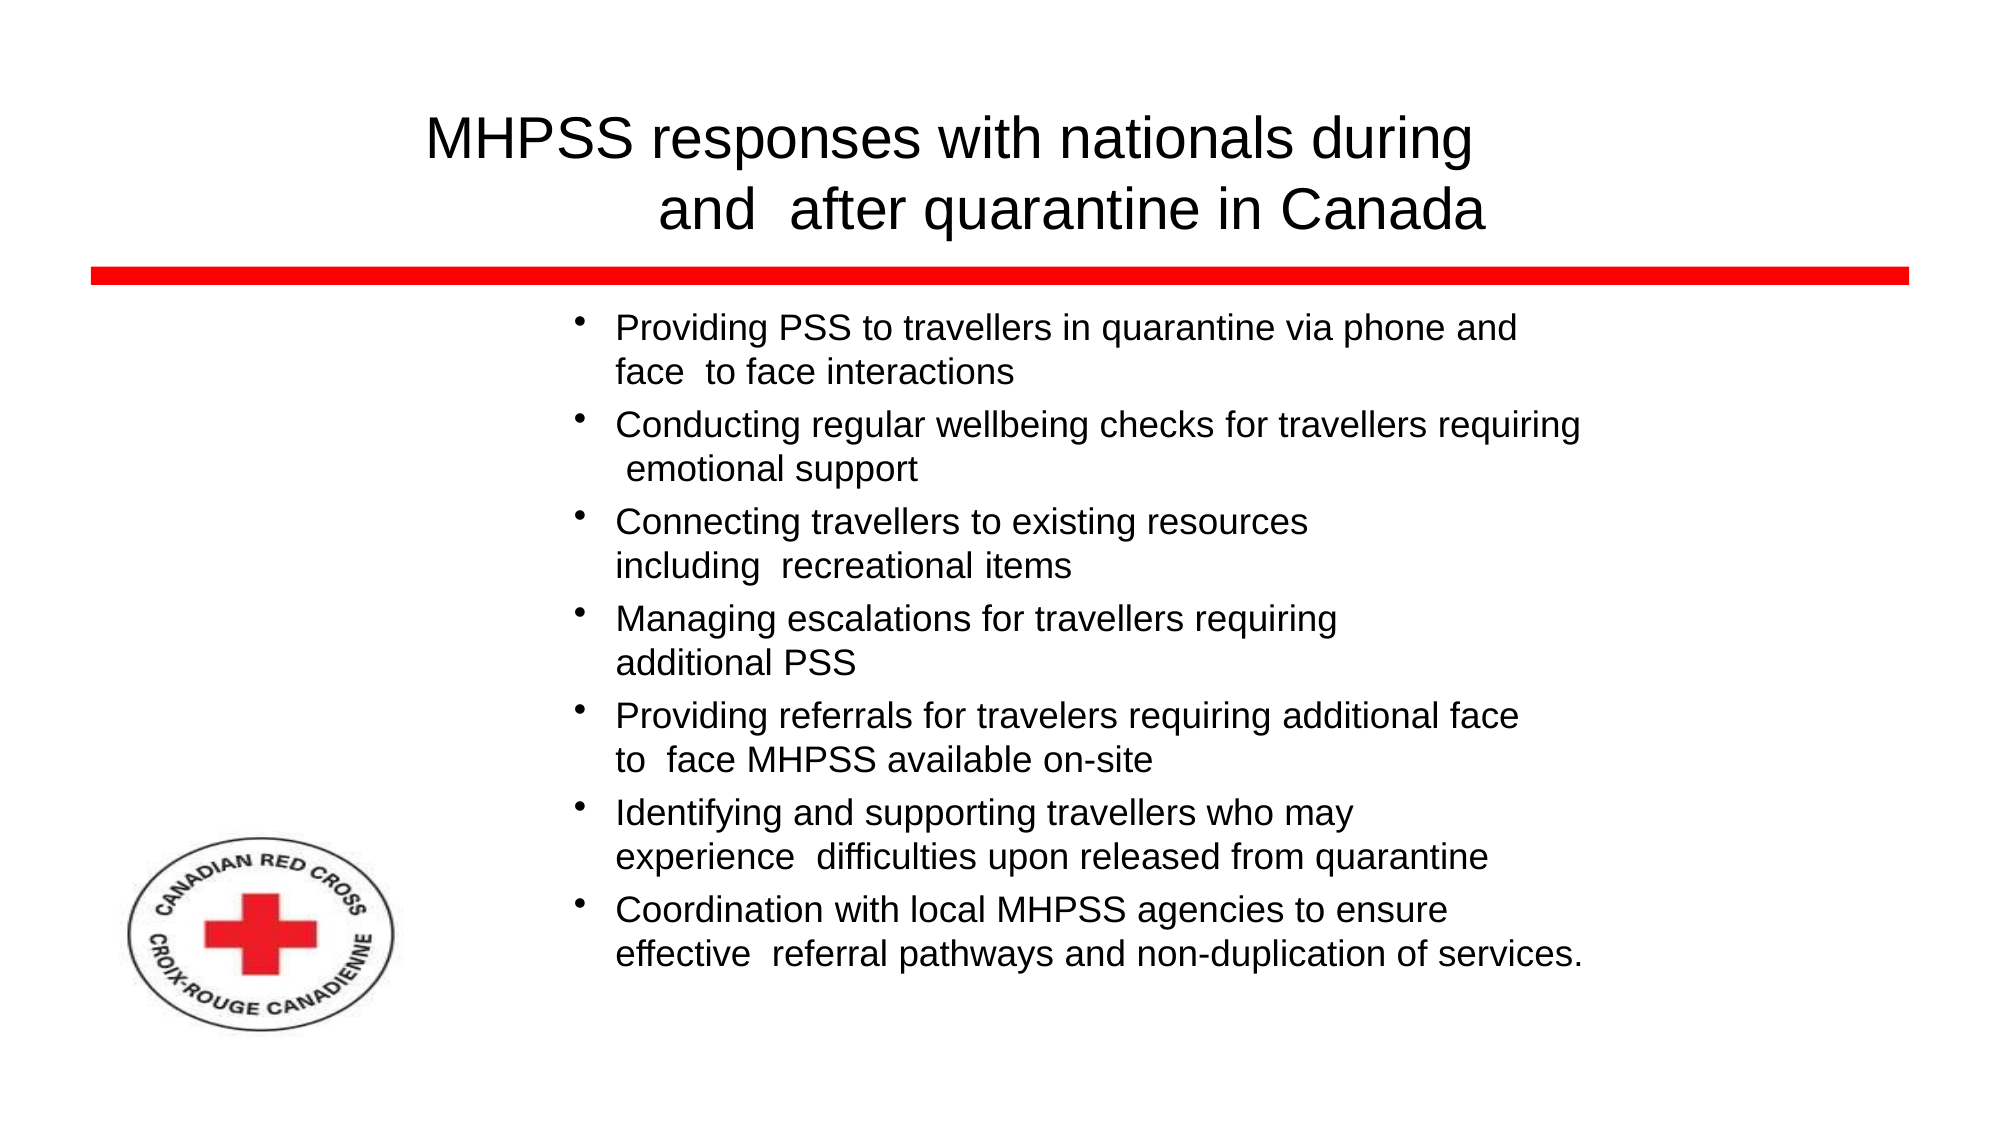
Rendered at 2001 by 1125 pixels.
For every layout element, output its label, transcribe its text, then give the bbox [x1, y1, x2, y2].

title MHPSS responses with nationals during and after quarantine in Canada [423, 97, 1590, 288]
text_box Providing PSS to travellers in quarantine via phone and face to face interactions Conducting regular wellbeing checks for travellers requiring emotional support Connecting travellers to existing resources including recreational items Managing escalations for travellers requiring additional PSS Providing referrals for travelers requiring additional face to face MHPSS available on-site Identifying and supporting travellers who may experience difficulties upon released from quarantine Coordination with local MHPSS agencies to ensure effective referral pathways and non-duplication of services. [572, 301, 1598, 974]
picture [119, 831, 404, 1038]
